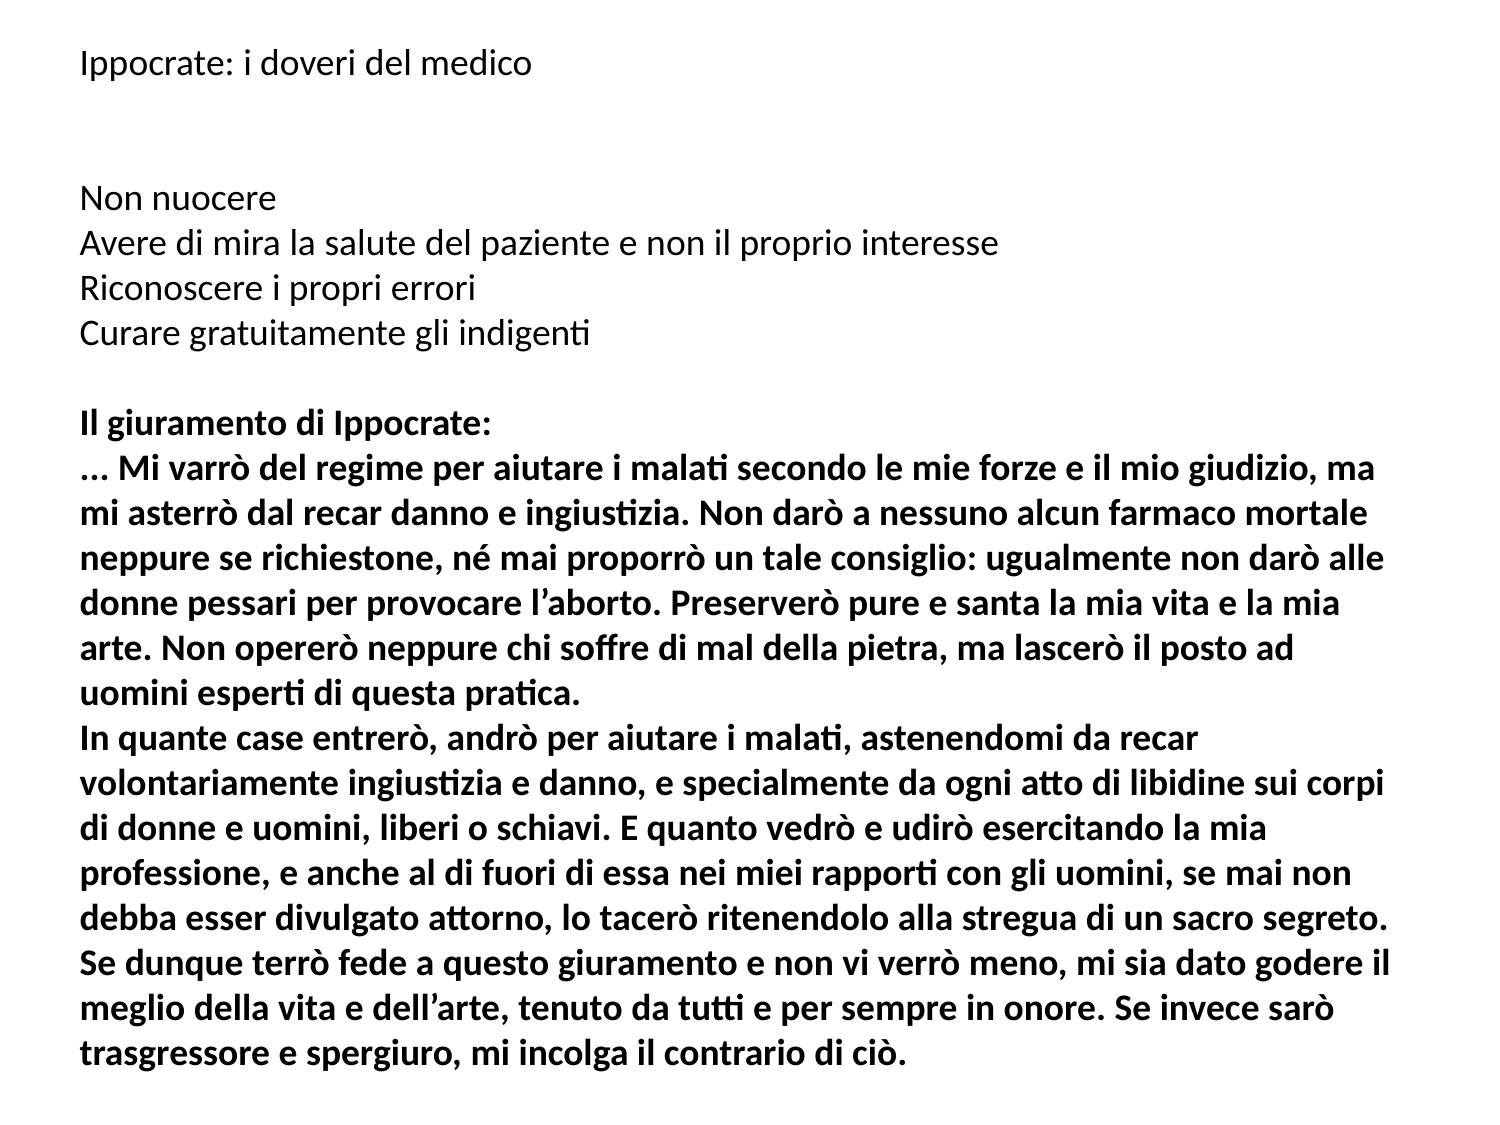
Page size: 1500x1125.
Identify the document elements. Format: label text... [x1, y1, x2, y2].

text_box Ippocrate: i doveri del medico Non nuocere Avere di mira la salute del paziente e non il proprio interesse Riconoscere i propri errori Curare gratuitamente gli indigenti Il giuramento di Ippocrate: ... Mi varrò del regime per aiutare i malati secondo le mie forze e il mio giudizio, ma mi asterrò dal recar danno e ingiustizia. Non darò a nessuno alcun farmaco mortale neppure se richiestone, né mai proporrò un tale consiglio: ugualmente non darò alle donne pessari per provocare l’aborto. Preserverò pure e santa la mia vita e la mia arte. Non opererò neppure chi soffre di mal della pietra, ma lascerò il posto ad uomini esperti di questa pratica. In quante case entrerò, andrò per aiutare i malati, astenendomi da recar volontariamente ingiustizia e danno, e specialmente da ogni atto di libidine sui corpi di donne e uomini, liberi o schiavi. E quanto vedrò e udirò esercitando la mia professione, e anche al di fuori di essa nei miei rapporti con gli uomini, se mai non debba esser divulgato attorno, lo tacerò ritenendolo alla stregua di un sacro segreto. Se dunque terrò fede a questo giuramento e non vi verrò meno, mi sia dato godere il meglio della vita e dell’arte, tenuto da tutti e per sempre in onore. Se invece sarò trasgressore e spergiuro, mi incolga il contrario di ciò. [64, 30, 1424, 1081]
